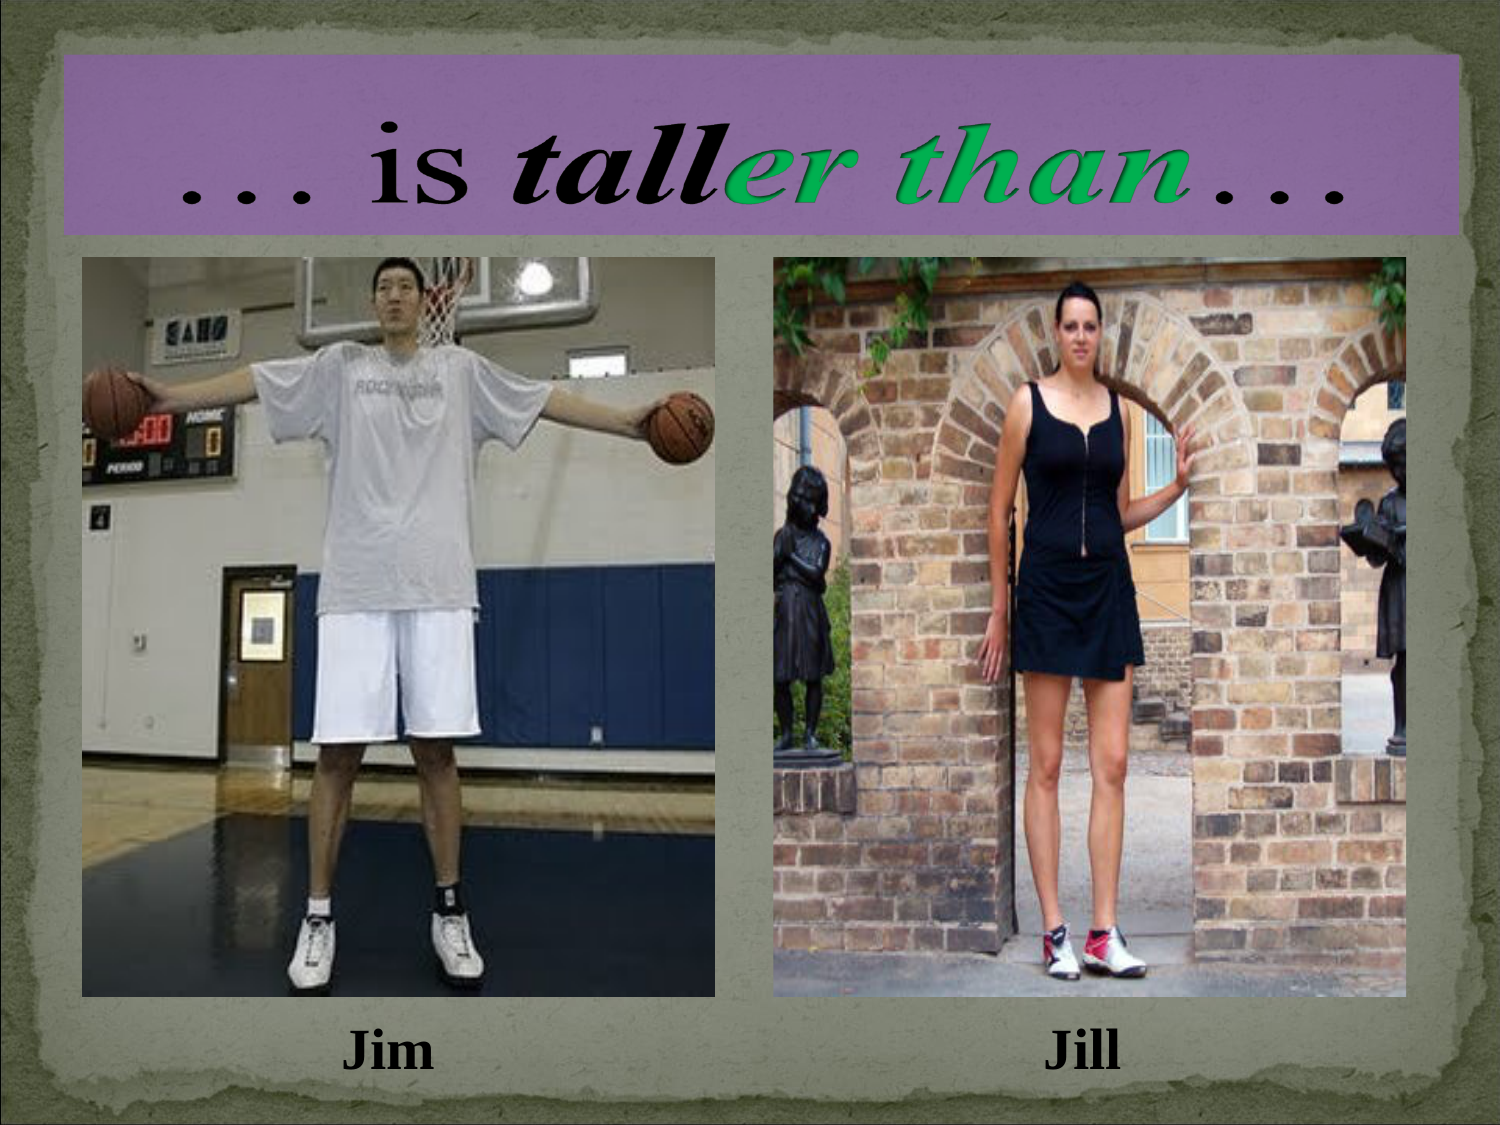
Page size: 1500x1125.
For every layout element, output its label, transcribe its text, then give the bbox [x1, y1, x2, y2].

text_box Jim Jill [93, 996, 1372, 1125]
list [84, 260, 714, 995]
picture [0, 0, 1500, 1125]
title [67, 58, 1458, 233]
